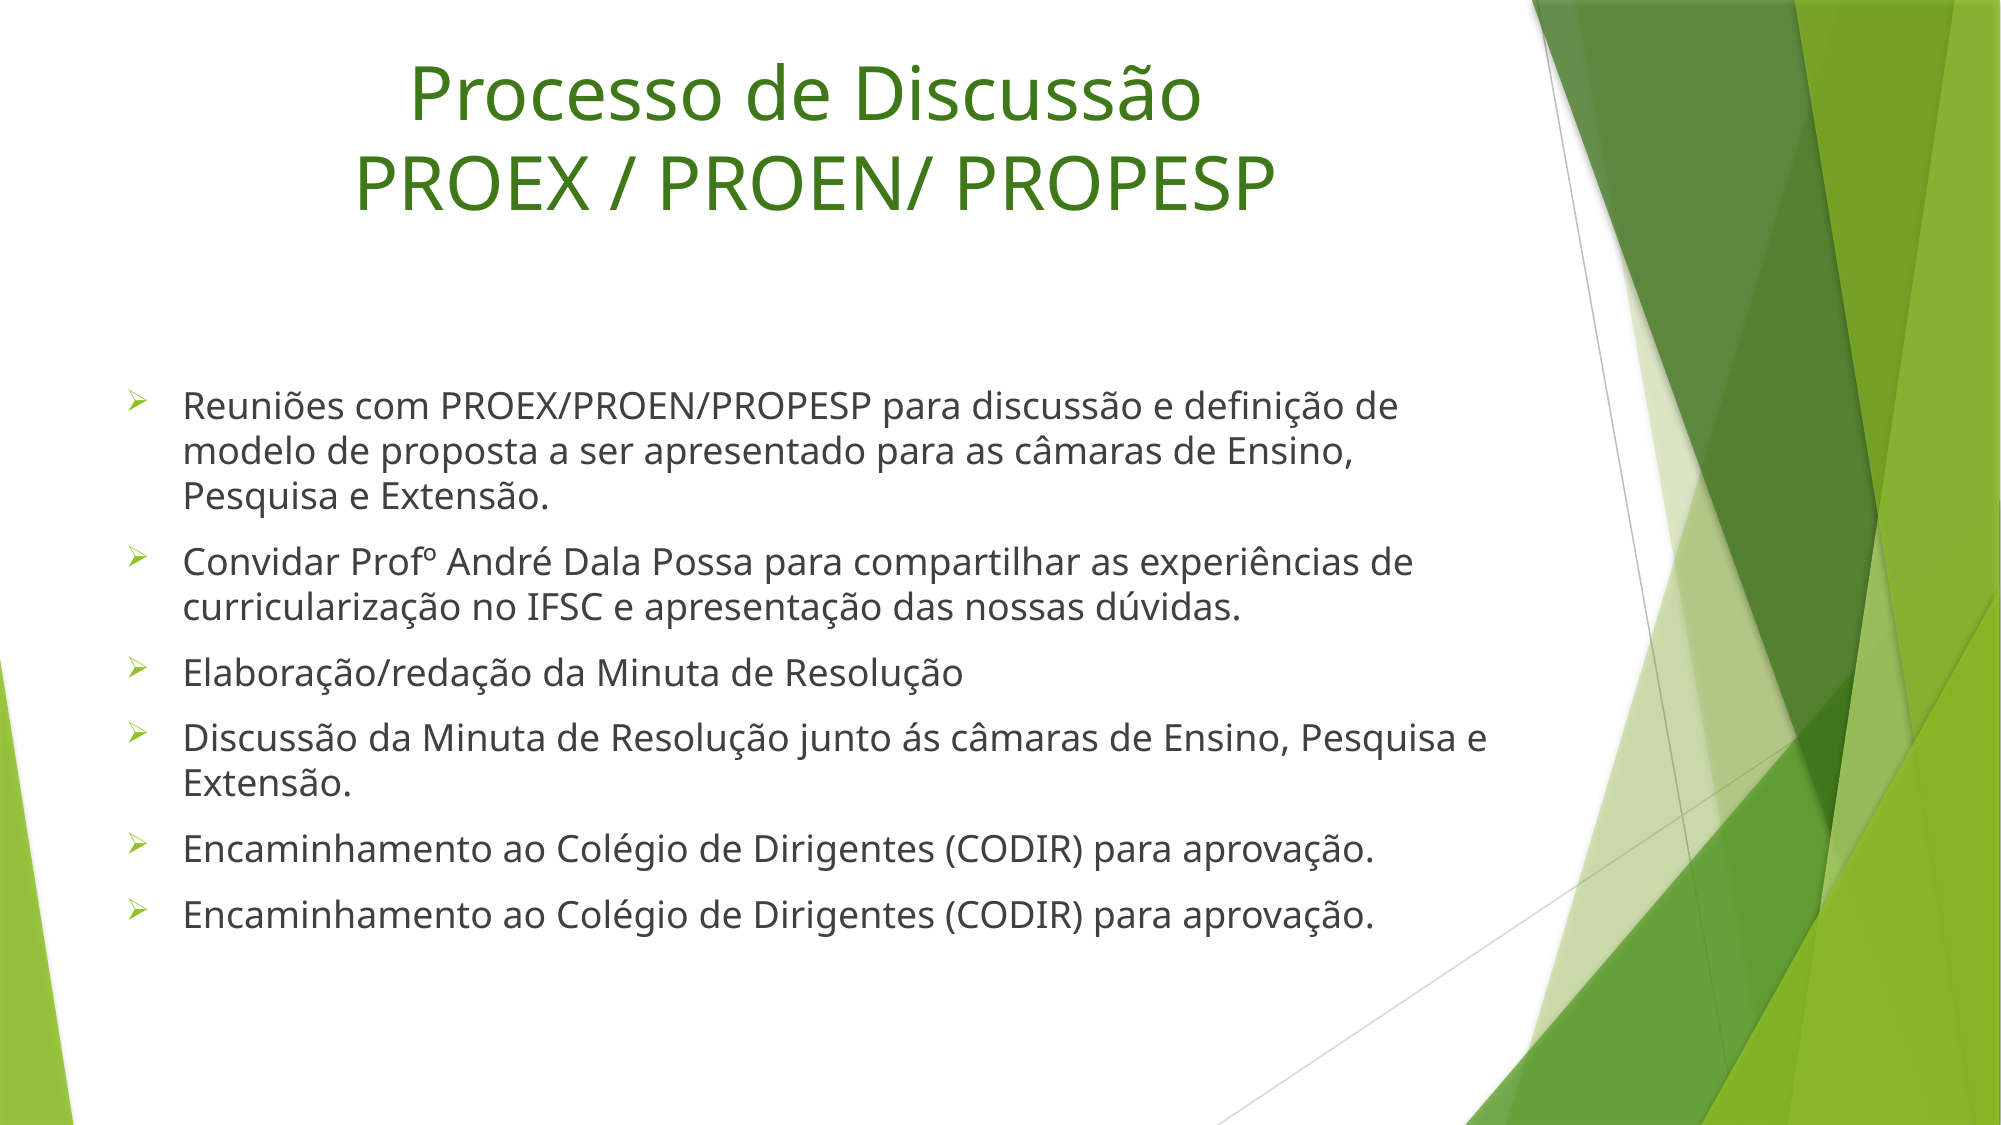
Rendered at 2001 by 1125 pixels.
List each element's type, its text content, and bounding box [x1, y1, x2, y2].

title Processo de Discussão PROEX / PROEN/ PROPESP [111, 37, 1522, 240]
list Reuniões com PROEX/PROEN/PROPESP para discussão e definição de modelo de proposta a ser apresentado para as câmaras de Ensino, Pesquisa e Extensão. Convidar Profº André Dala Possa para compartilhar as experiências de curricularização no IFSC e apresentação das nossas dúvidas. Elaboração/redação da Minuta de Resolução Discussão da Minuta de Resolução junto ás câmaras de Ensino, Pesquisa e Extensão. Encaminhamento ao Colégio de Dirigentes (CODIR) para aprovação. Encaminhamento ao Colégio de Dirigentes (CODIR) para aprovação. [111, 374, 1522, 992]
